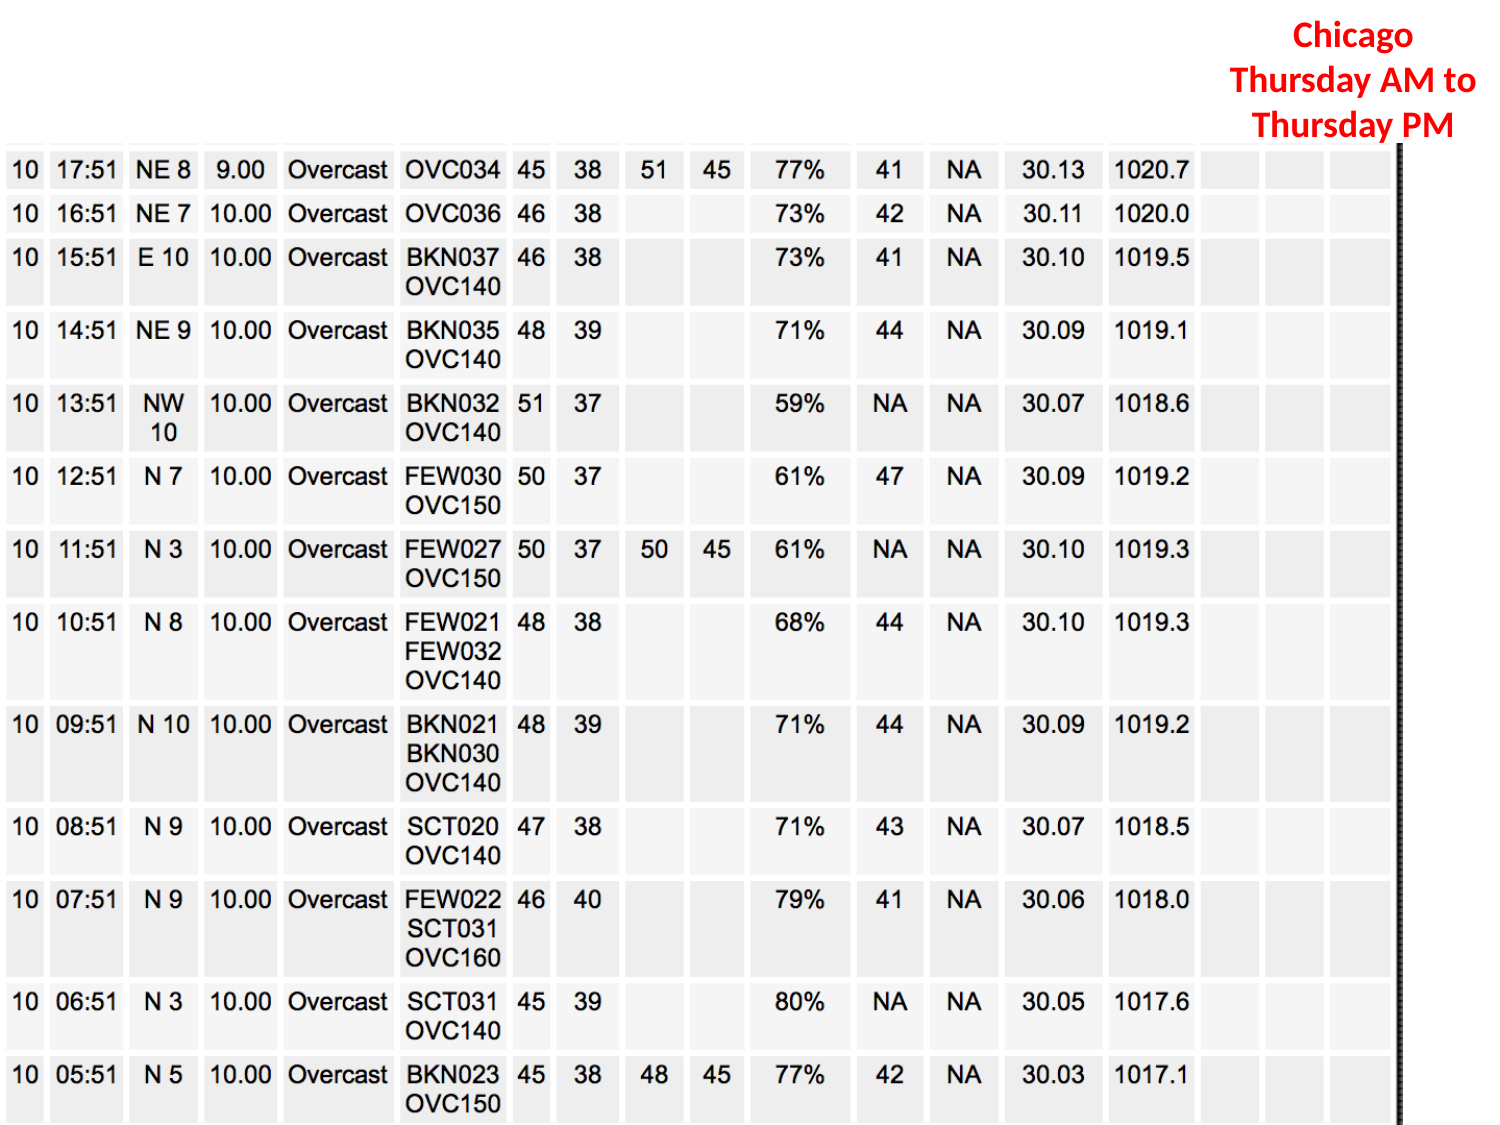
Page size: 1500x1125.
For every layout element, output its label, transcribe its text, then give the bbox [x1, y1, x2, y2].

picture [0, 143, 1403, 1125]
text_box Chicago Thursday AM to Thursday PM [1206, 2, 1500, 153]
